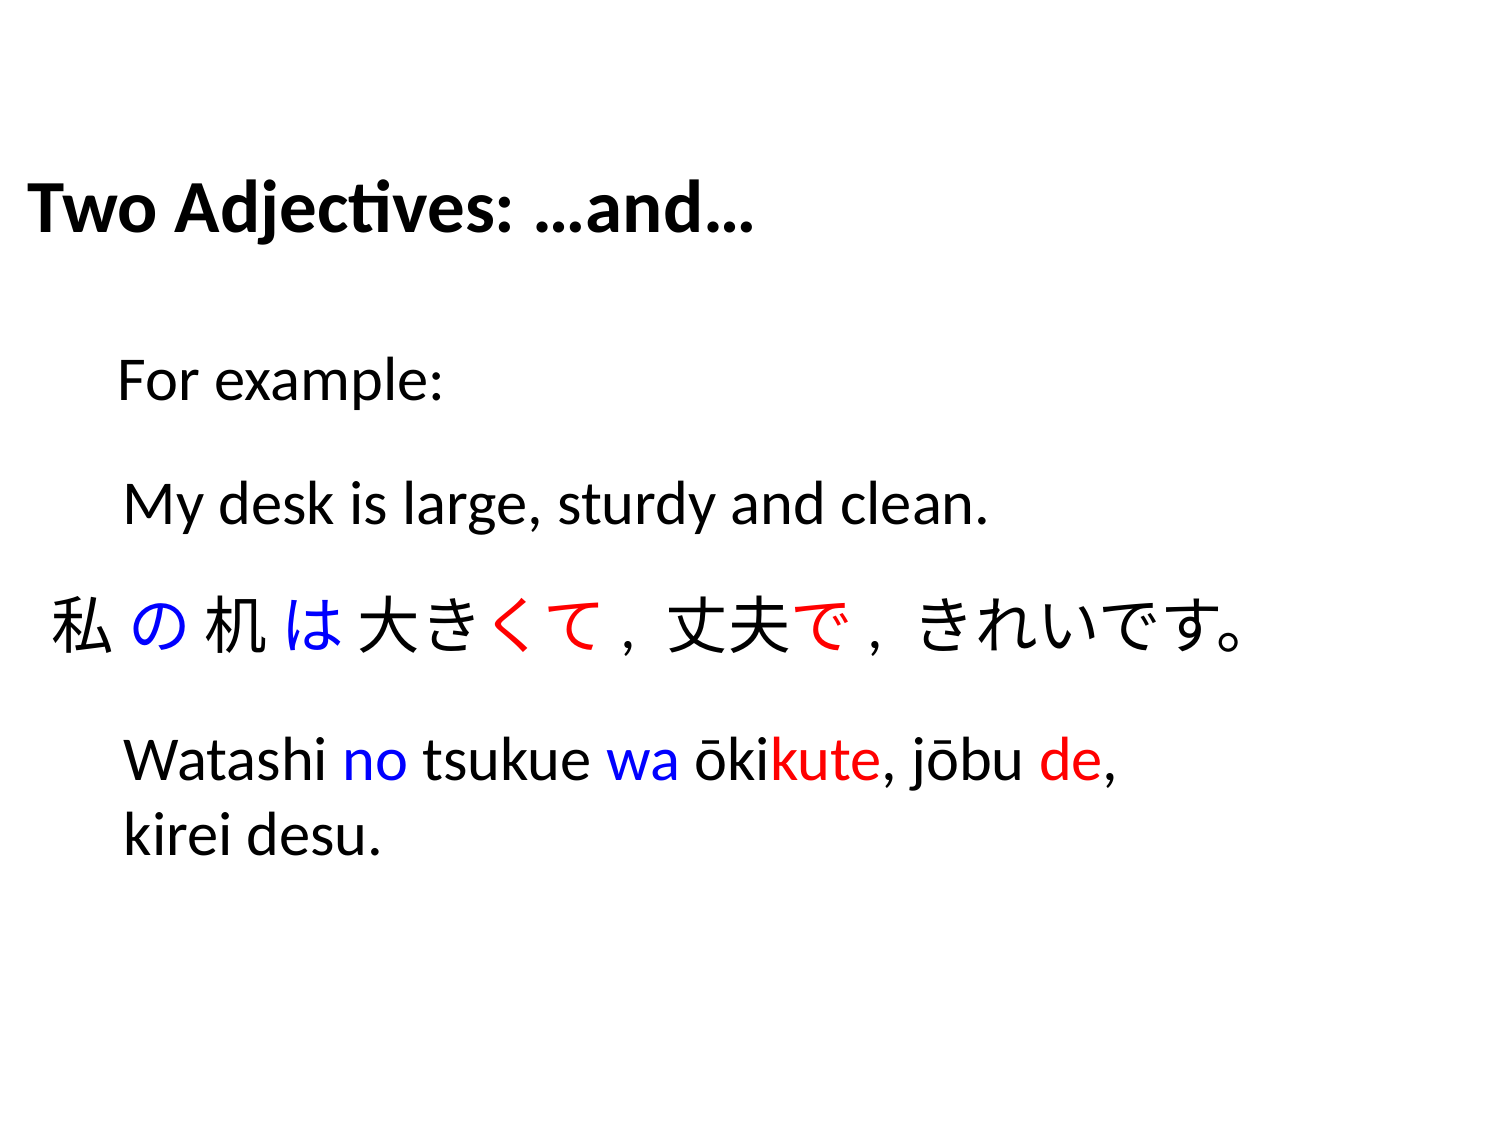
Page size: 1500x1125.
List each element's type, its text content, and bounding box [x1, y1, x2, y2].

text_box For example: [102, 330, 461, 420]
text_box My desk is large, sturdy and clean. [108, 454, 1007, 545]
text_box Two Adjectives: …and… [12, 150, 1028, 255]
text_box Watashi no tsukue wa ōkikute, jōbu de, kirei desu. [108, 710, 1148, 875]
text_box 私 の 机 は 大きくて, 丈夫で, きれいです。 [36, 578, 1295, 668]
